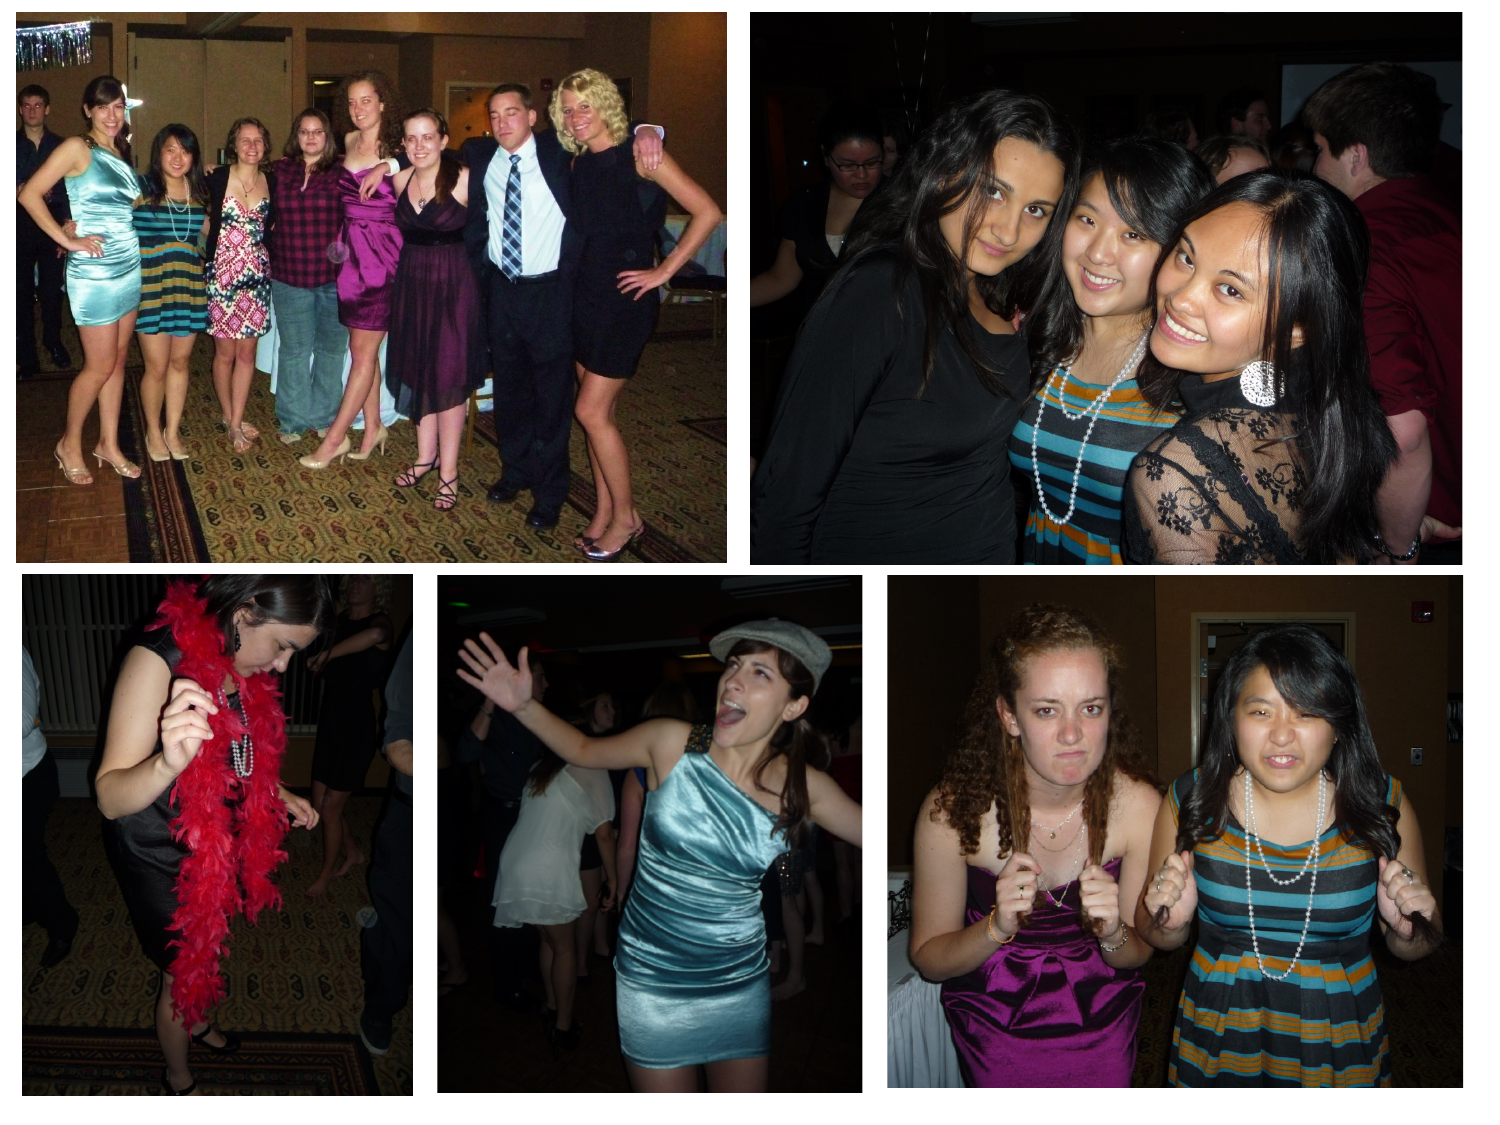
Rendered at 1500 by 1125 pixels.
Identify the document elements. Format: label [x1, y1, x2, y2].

picture [15, 12, 727, 563]
picture [437, 574, 863, 1093]
picture [21, 574, 413, 1096]
picture [749, 12, 1463, 565]
picture [887, 574, 1464, 1088]
